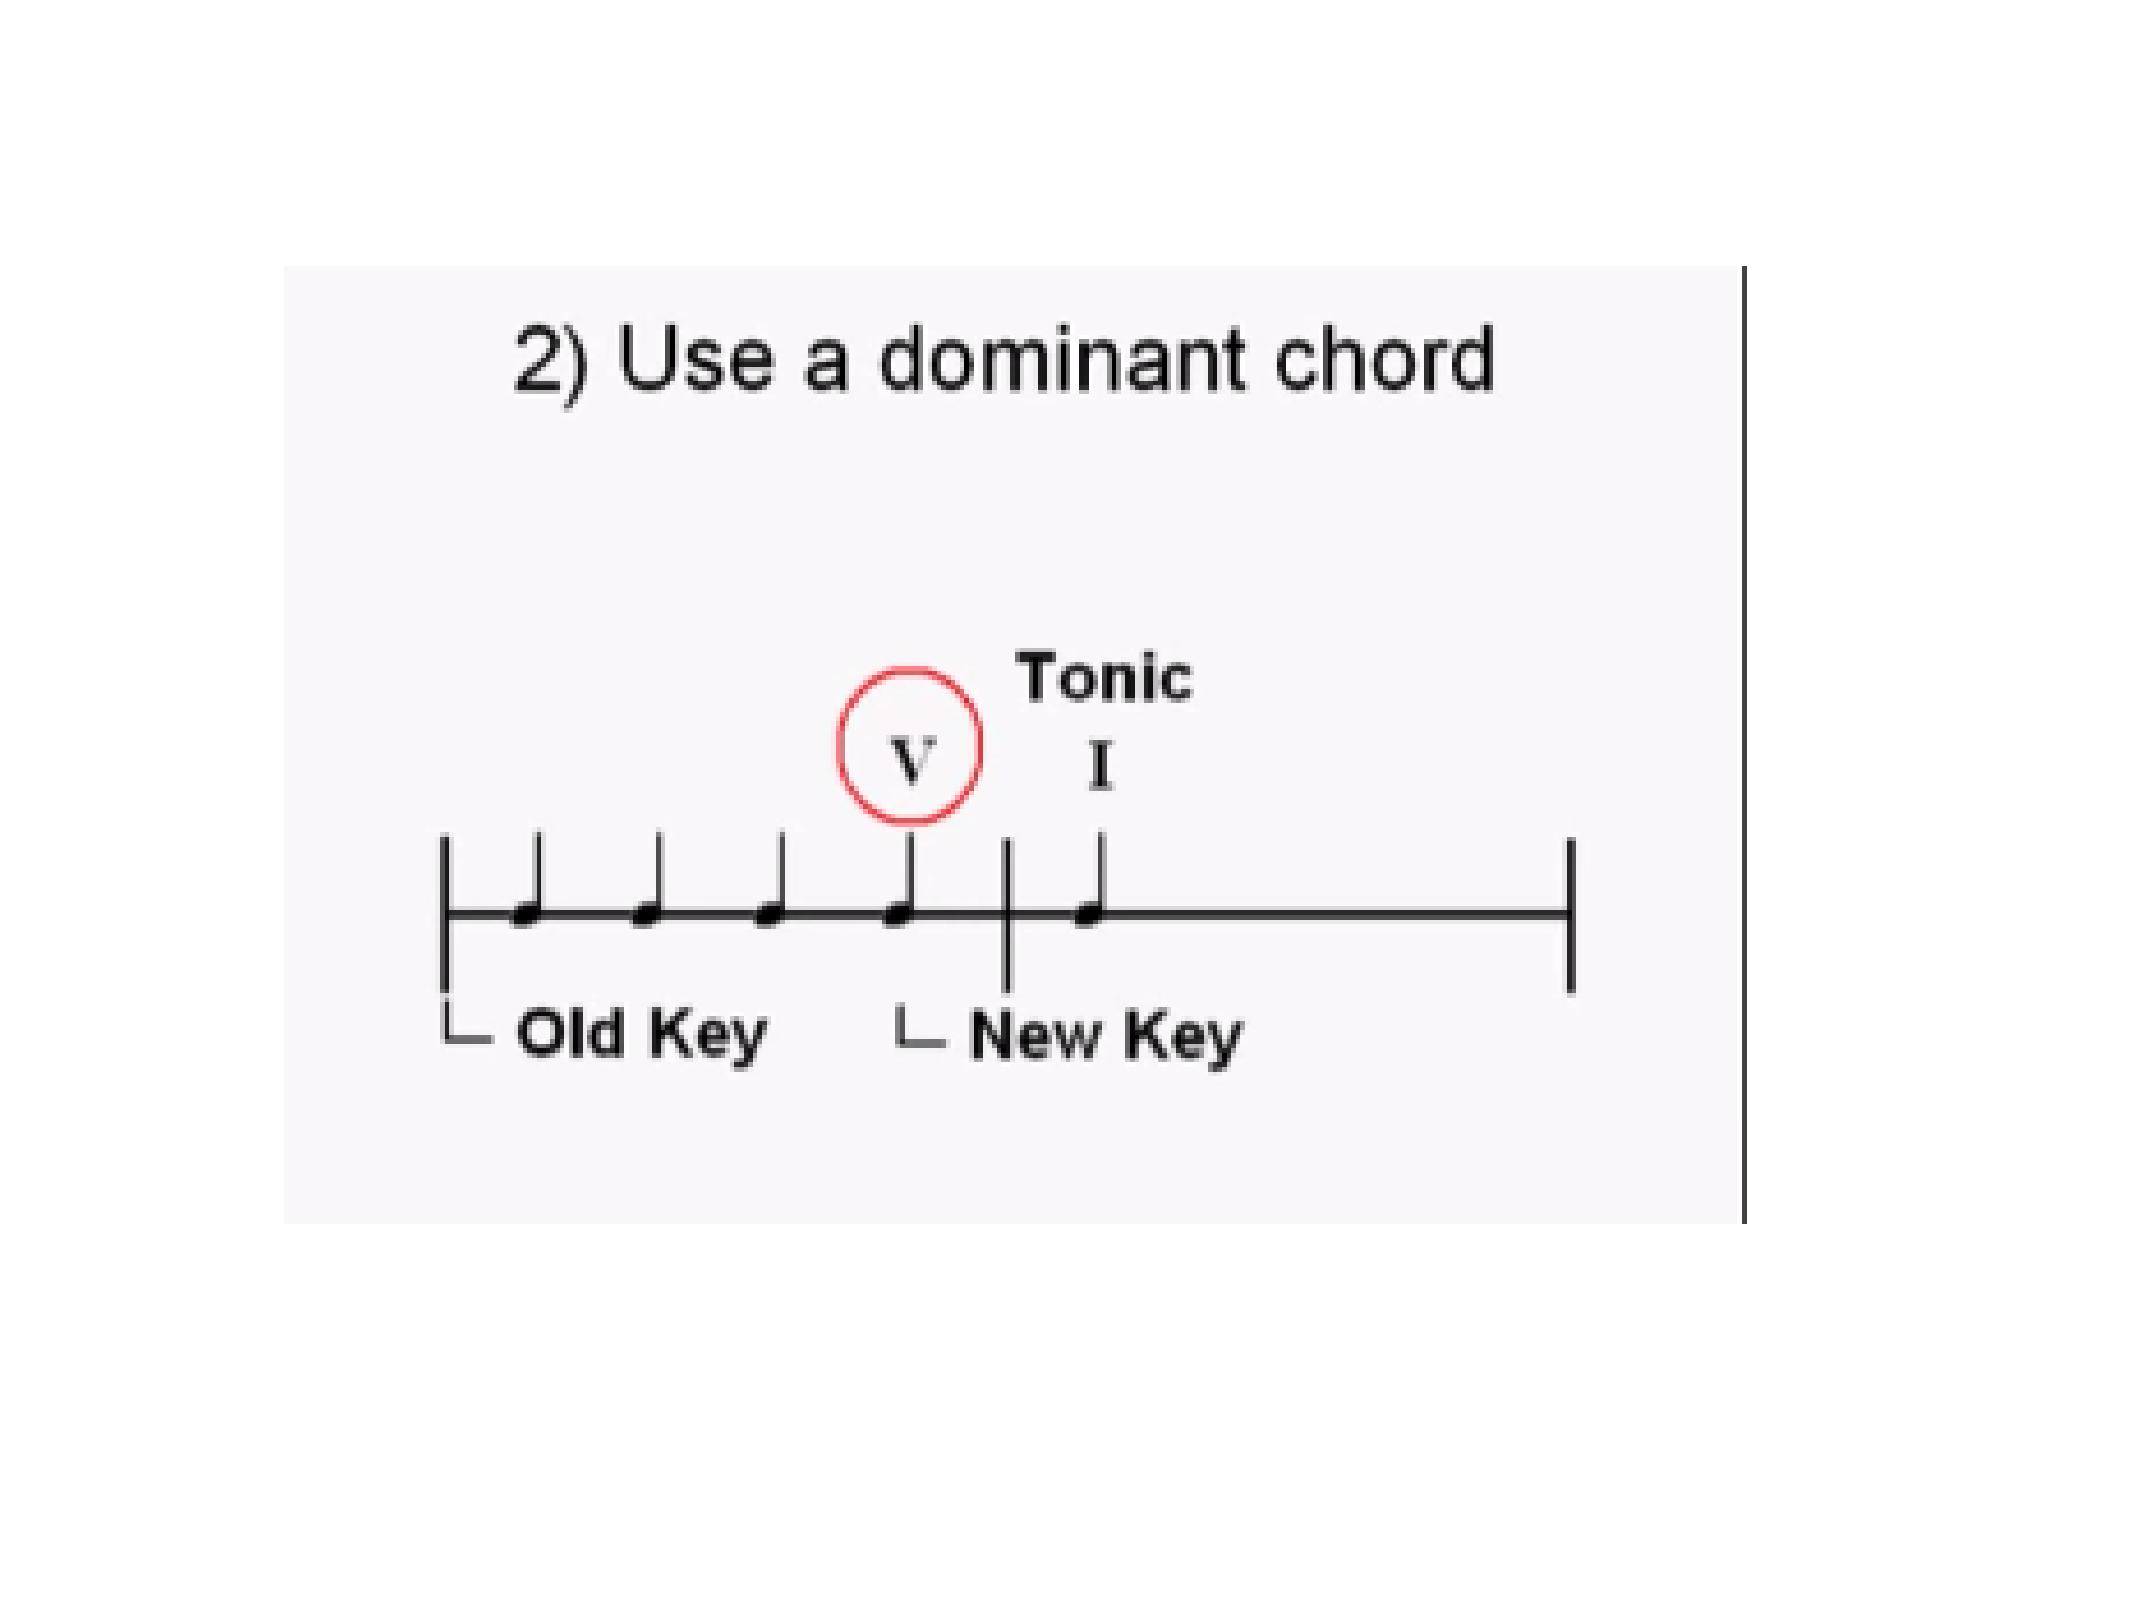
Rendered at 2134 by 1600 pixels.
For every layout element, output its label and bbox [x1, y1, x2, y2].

picture [284, 266, 1748, 1224]
